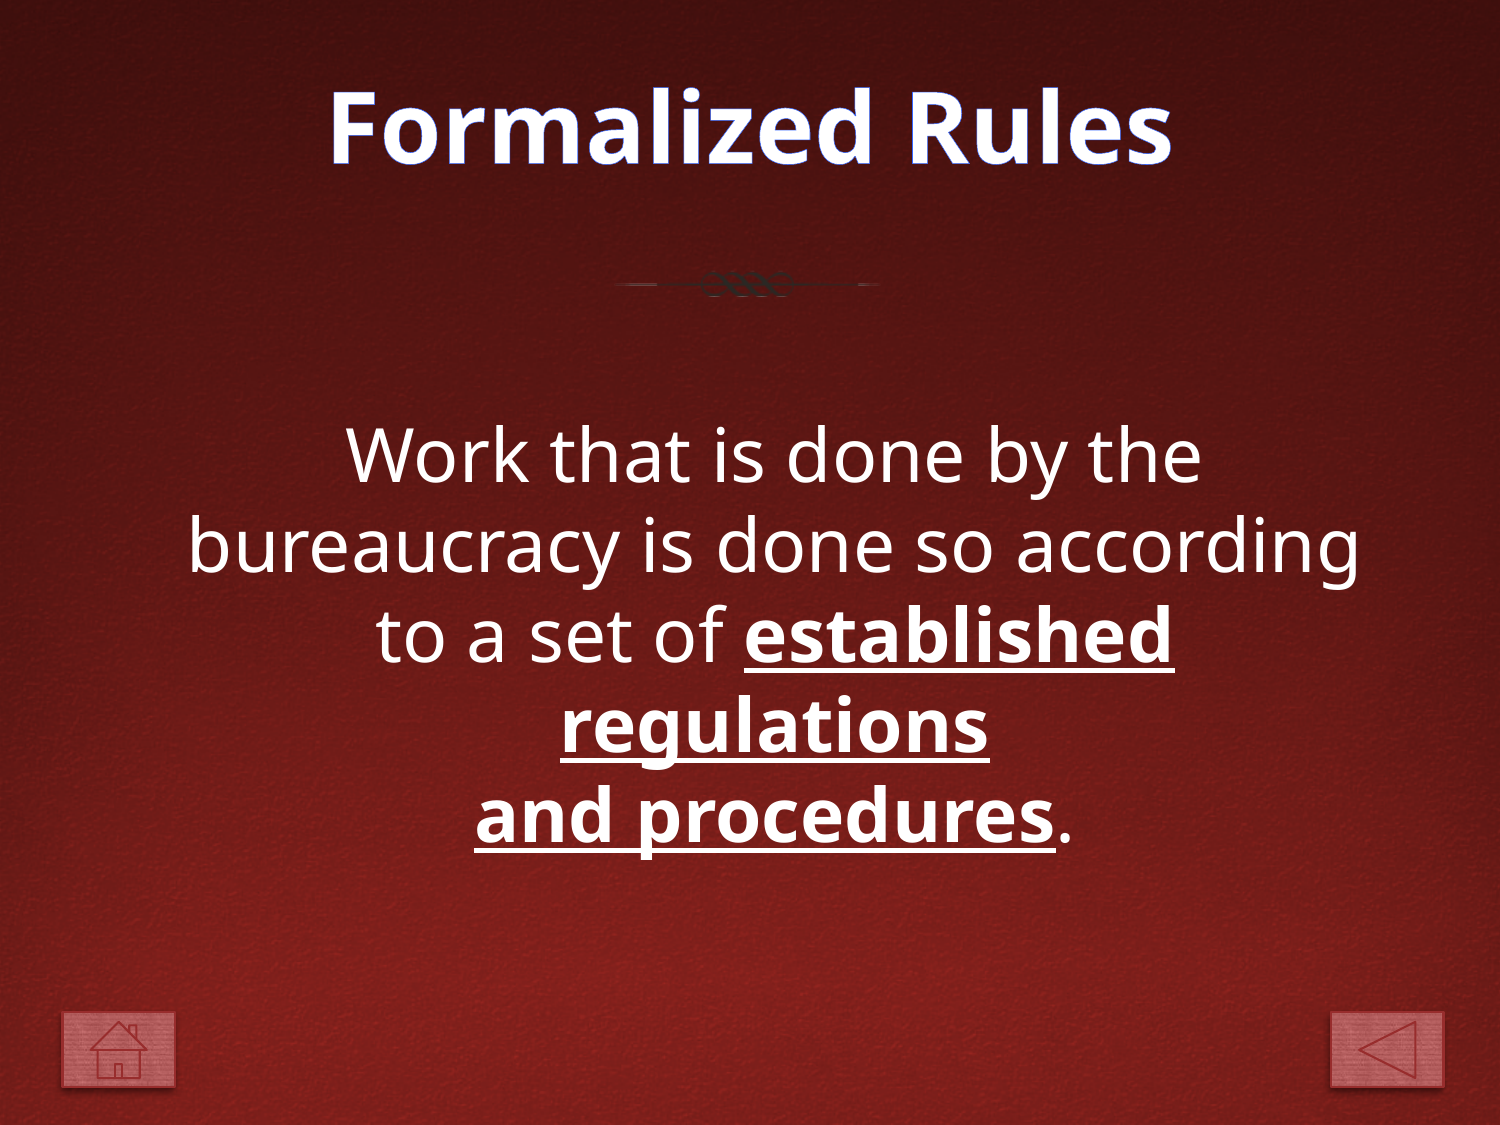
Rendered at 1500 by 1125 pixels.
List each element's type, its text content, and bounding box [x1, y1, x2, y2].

text_box [1330, 1011, 1445, 1088]
text_box [61, 1011, 176, 1088]
picture [607, 249, 893, 321]
text_box Work that is done by the bureaucracy is done so according to a set of established regulations and procedures. [162, 399, 1388, 865]
title Formalized Rules [112, 11, 1388, 236]
